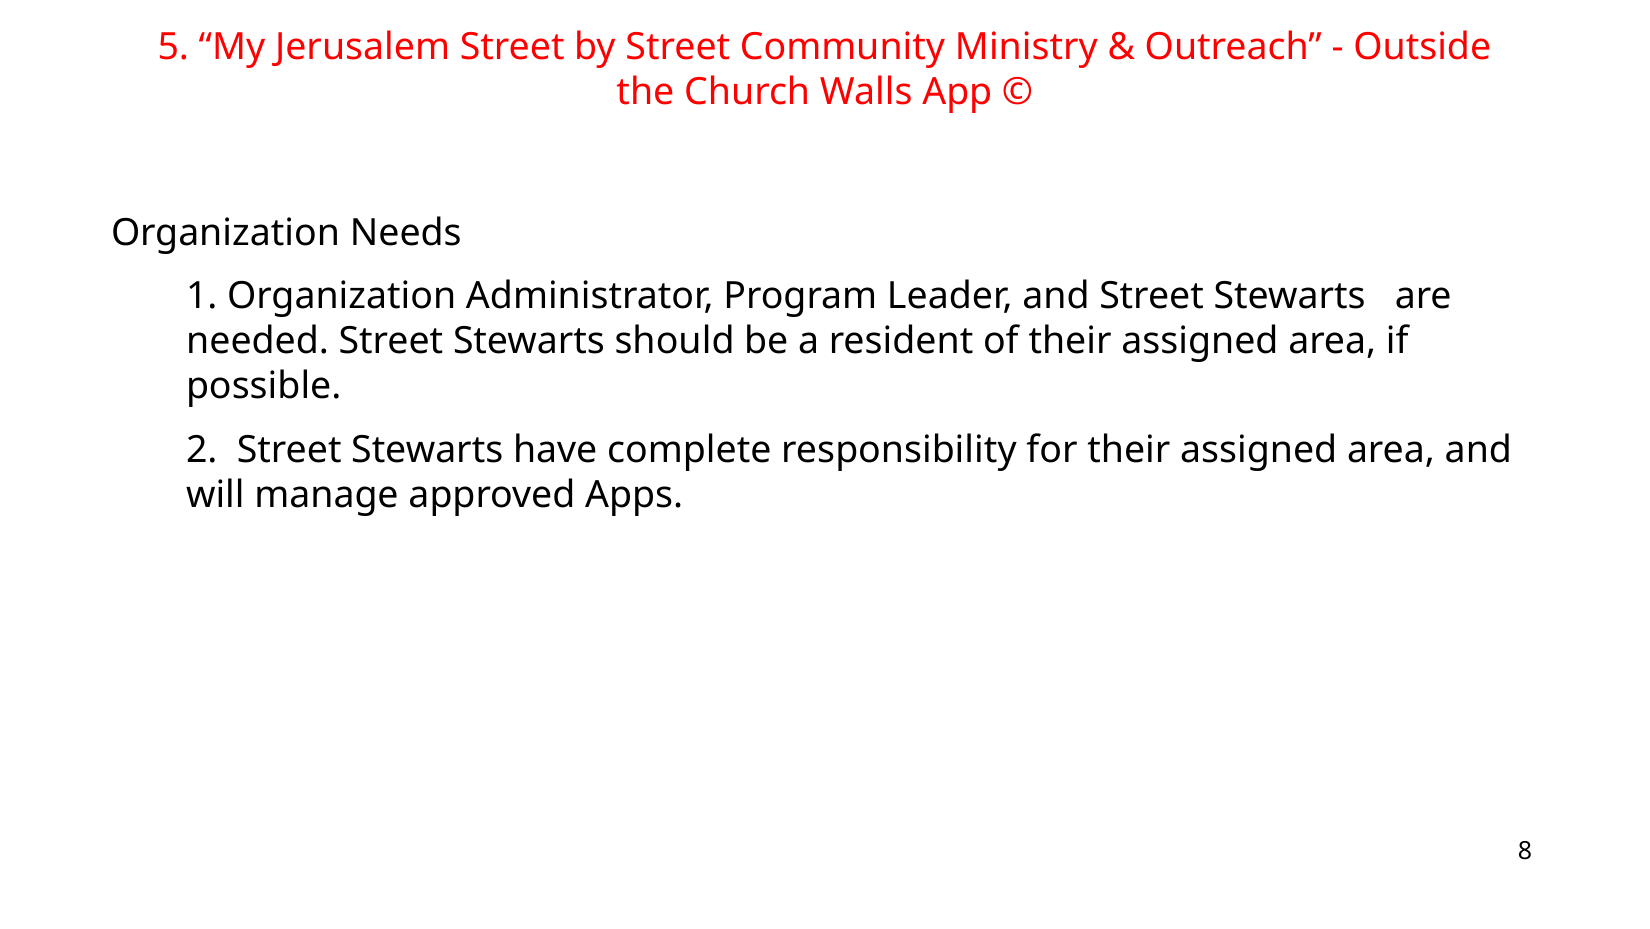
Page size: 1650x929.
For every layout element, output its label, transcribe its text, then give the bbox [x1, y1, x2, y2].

text_box 5. “My Jerusalem Street by Street Community Ministry & Outreach” - Outside the Church Walls App © [137, 14, 1513, 119]
text_box 8 [1487, 826, 1563, 872]
text_box Organization Needs 1. Organization Administrator, Program Leader, and Street Stewarts are needed. Street Stewarts should be a resident of their assigned area, if possible. 2. Street Stewarts have complete responsibility for their assigned area, and will manage approved Apps. [99, 201, 1551, 585]
